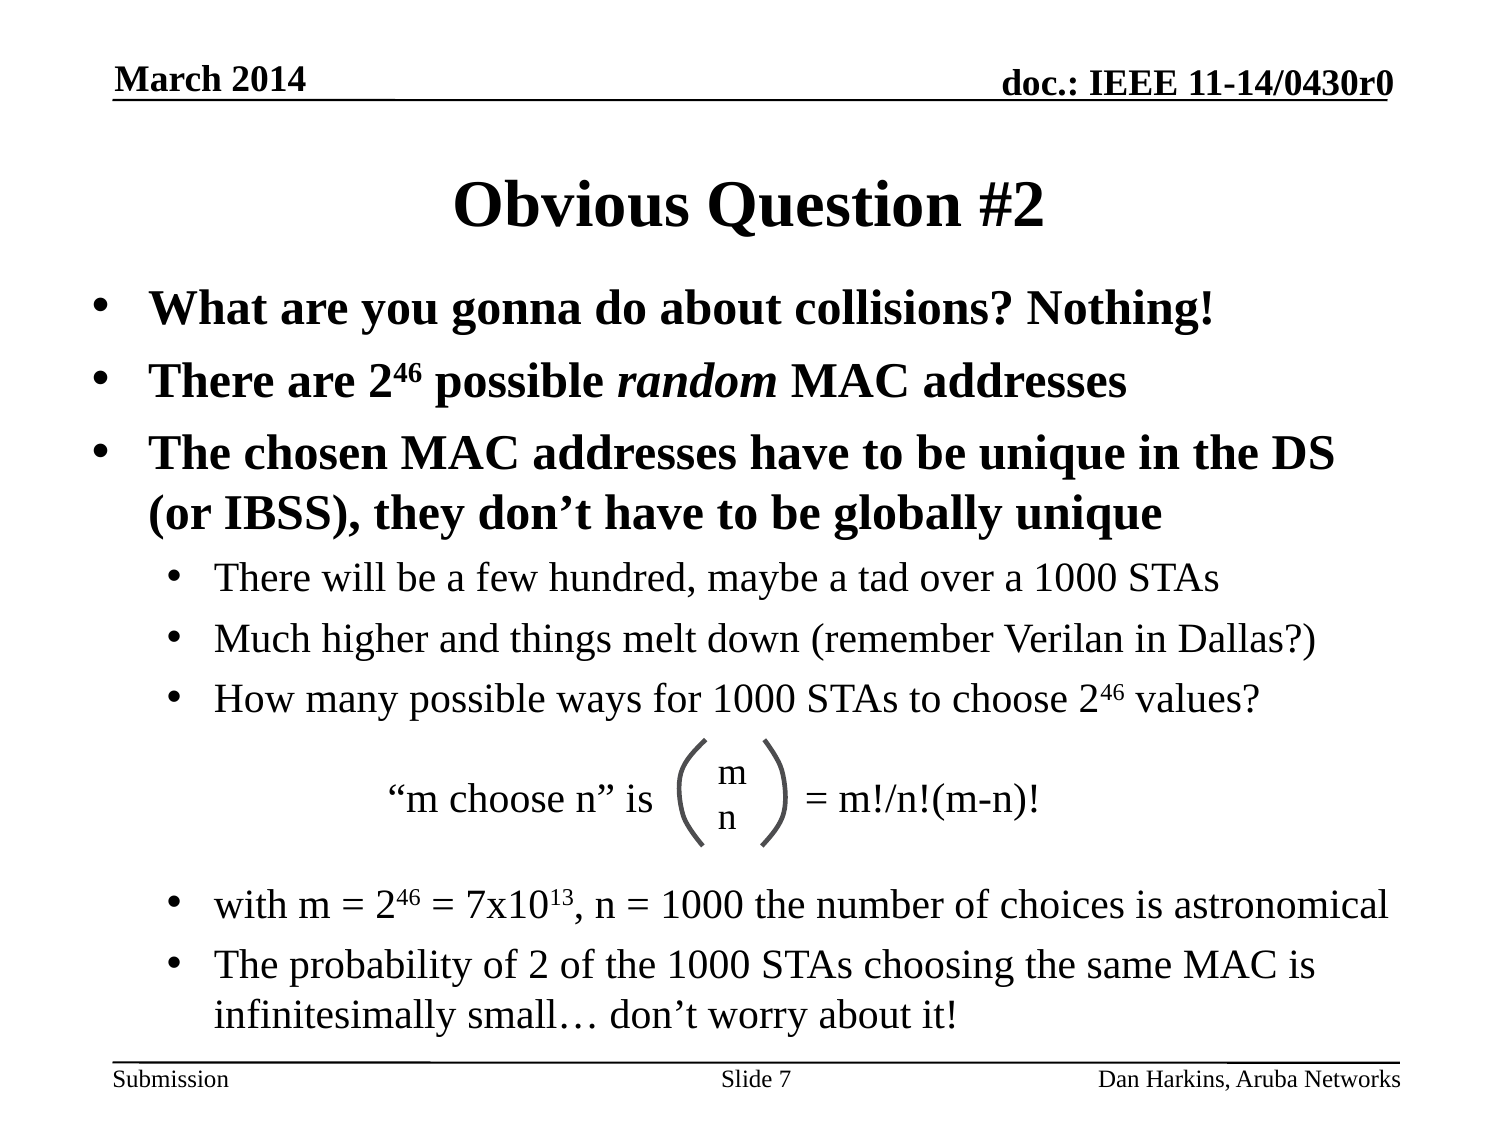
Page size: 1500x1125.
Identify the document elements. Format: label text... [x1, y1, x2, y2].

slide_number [114, 54, 423, 100]
text_box “m choose n” is [372, 763, 669, 829]
slide_number Slide 7 [712, 1061, 800, 1123]
text_box m n [703, 739, 763, 845]
text_box [761, 739, 786, 847]
text_box [679, 742, 703, 846]
footer Dan Harkins, Aruba Networks [878, 1061, 1402, 1093]
list What are you gonna do about collisions? Nothing! There are 246 possible random MAC addresses The chosen MAC addresses have to be unique in the DS (or IBSS), they don’t have to be globally unique There will be a few hundred, maybe a tad over a 1000 STAs Much higher and things melt down (remember Verilan in Dallas?) How many possible ways for 1000 STAs to choose 246 values? with m = 246 = 7x1013, n = 1000 the number of choices is astronomical The probability of 2 of the 1000 STAs choosing the same MAC is infinitesimally small… don’t worry about it! [76, 266, 1424, 943]
title Obvious Question #2 [112, 112, 1388, 266]
text_box = m!/n!(m-n)! [790, 763, 1057, 829]
